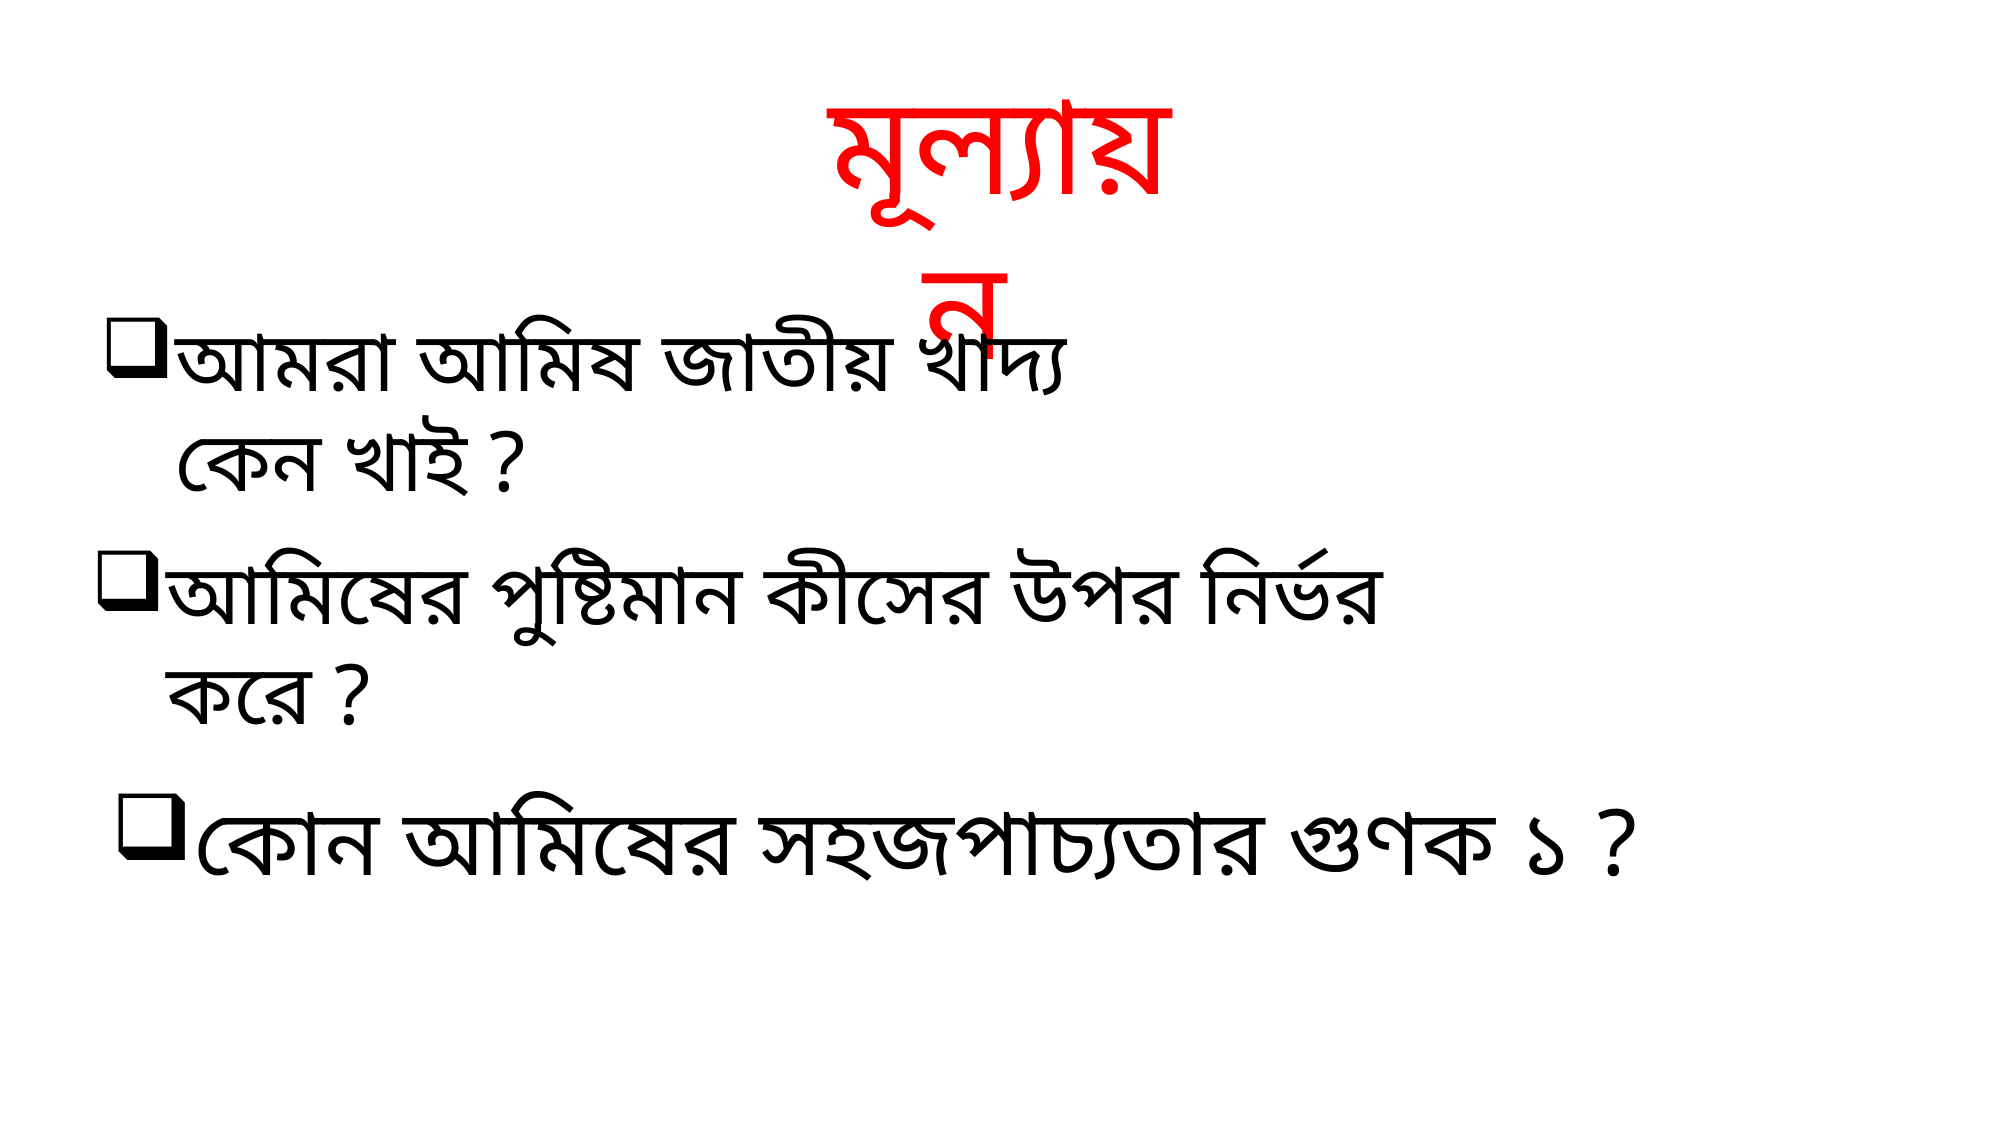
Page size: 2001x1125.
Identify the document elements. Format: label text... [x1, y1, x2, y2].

text_box মূল্যায়ন [810, 49, 1191, 395]
text_box কোন আমিষের সহজপাচ্যতার গুণক ১ ? [96, 775, 1724, 901]
text_box আমরা আমিষ জাতীয় খাদ্য কেন খাই ? [85, 301, 1189, 516]
text_box আমিষের পুষ্টিমান কীসের উপর নির্ভর করে ? [77, 533, 1523, 749]
